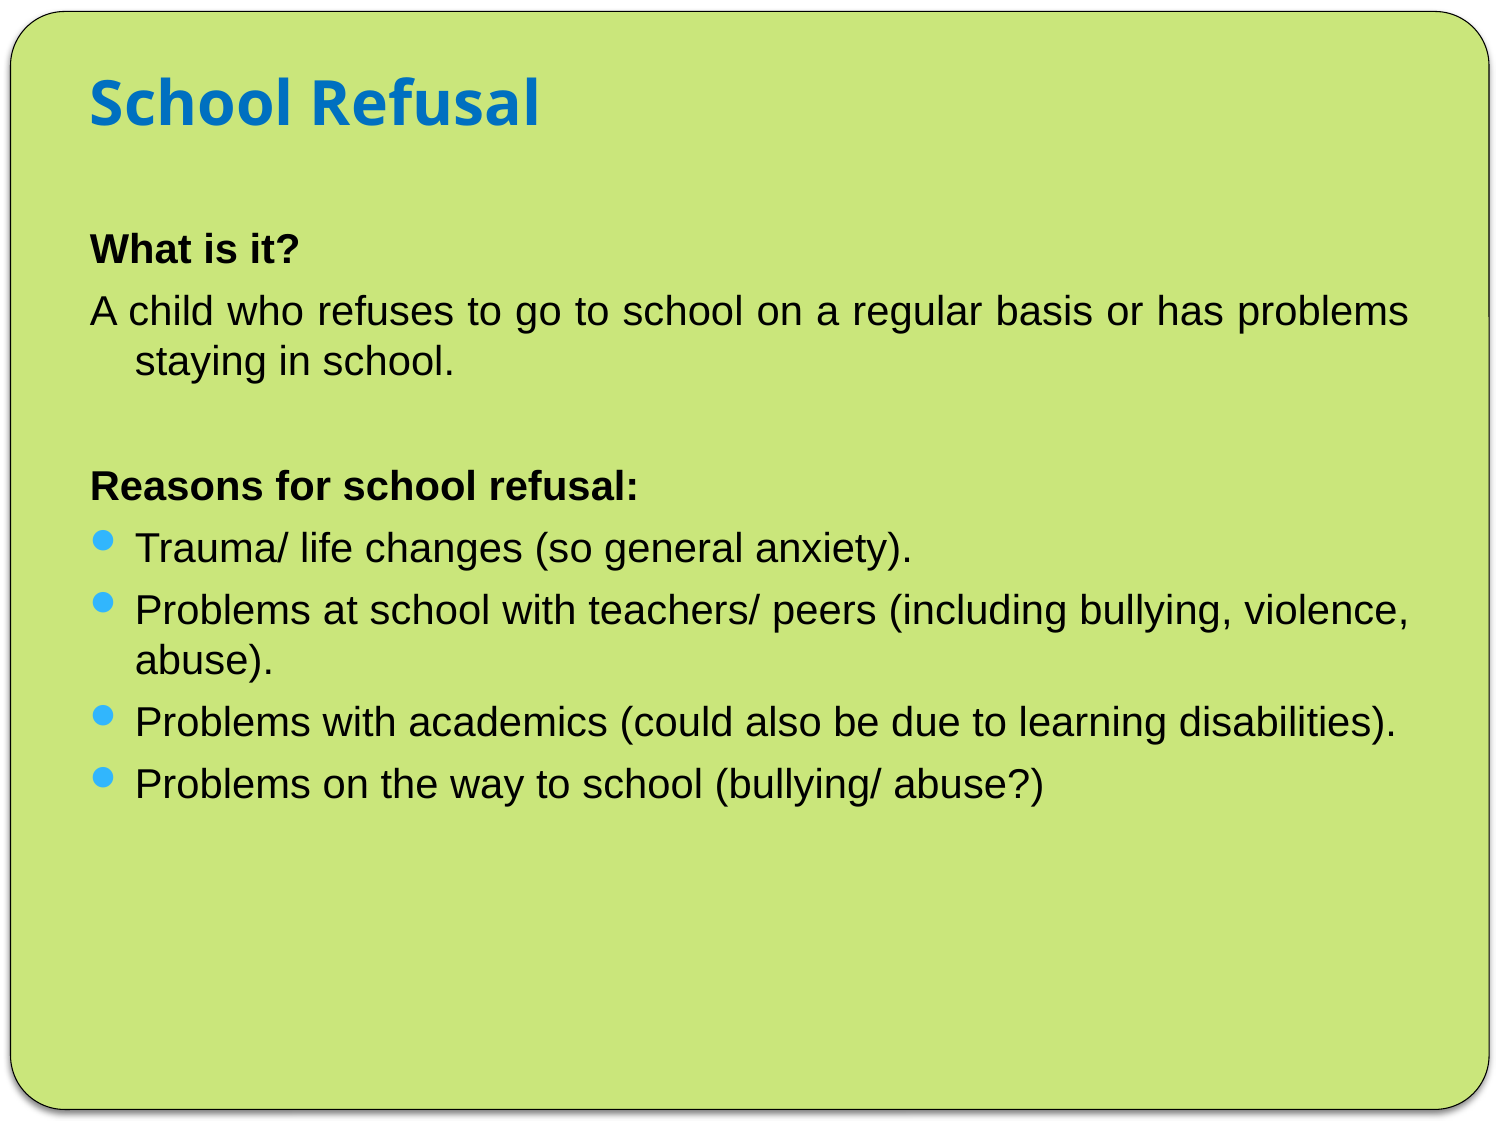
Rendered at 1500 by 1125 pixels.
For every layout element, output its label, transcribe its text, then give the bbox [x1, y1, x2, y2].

list School Refusal What is it? A child who refuses to go to school on a regular basis or has problems staying in school. Reasons for school refusal: Trauma/ life changes (so general anxiety). Problems at school with teachers/ peers (including bullying, violence, abuse). Problems with academics (could also be due to learning disabilities). Problems on the way to school (bullying/ abuse?) [75, 70, 1425, 1005]
